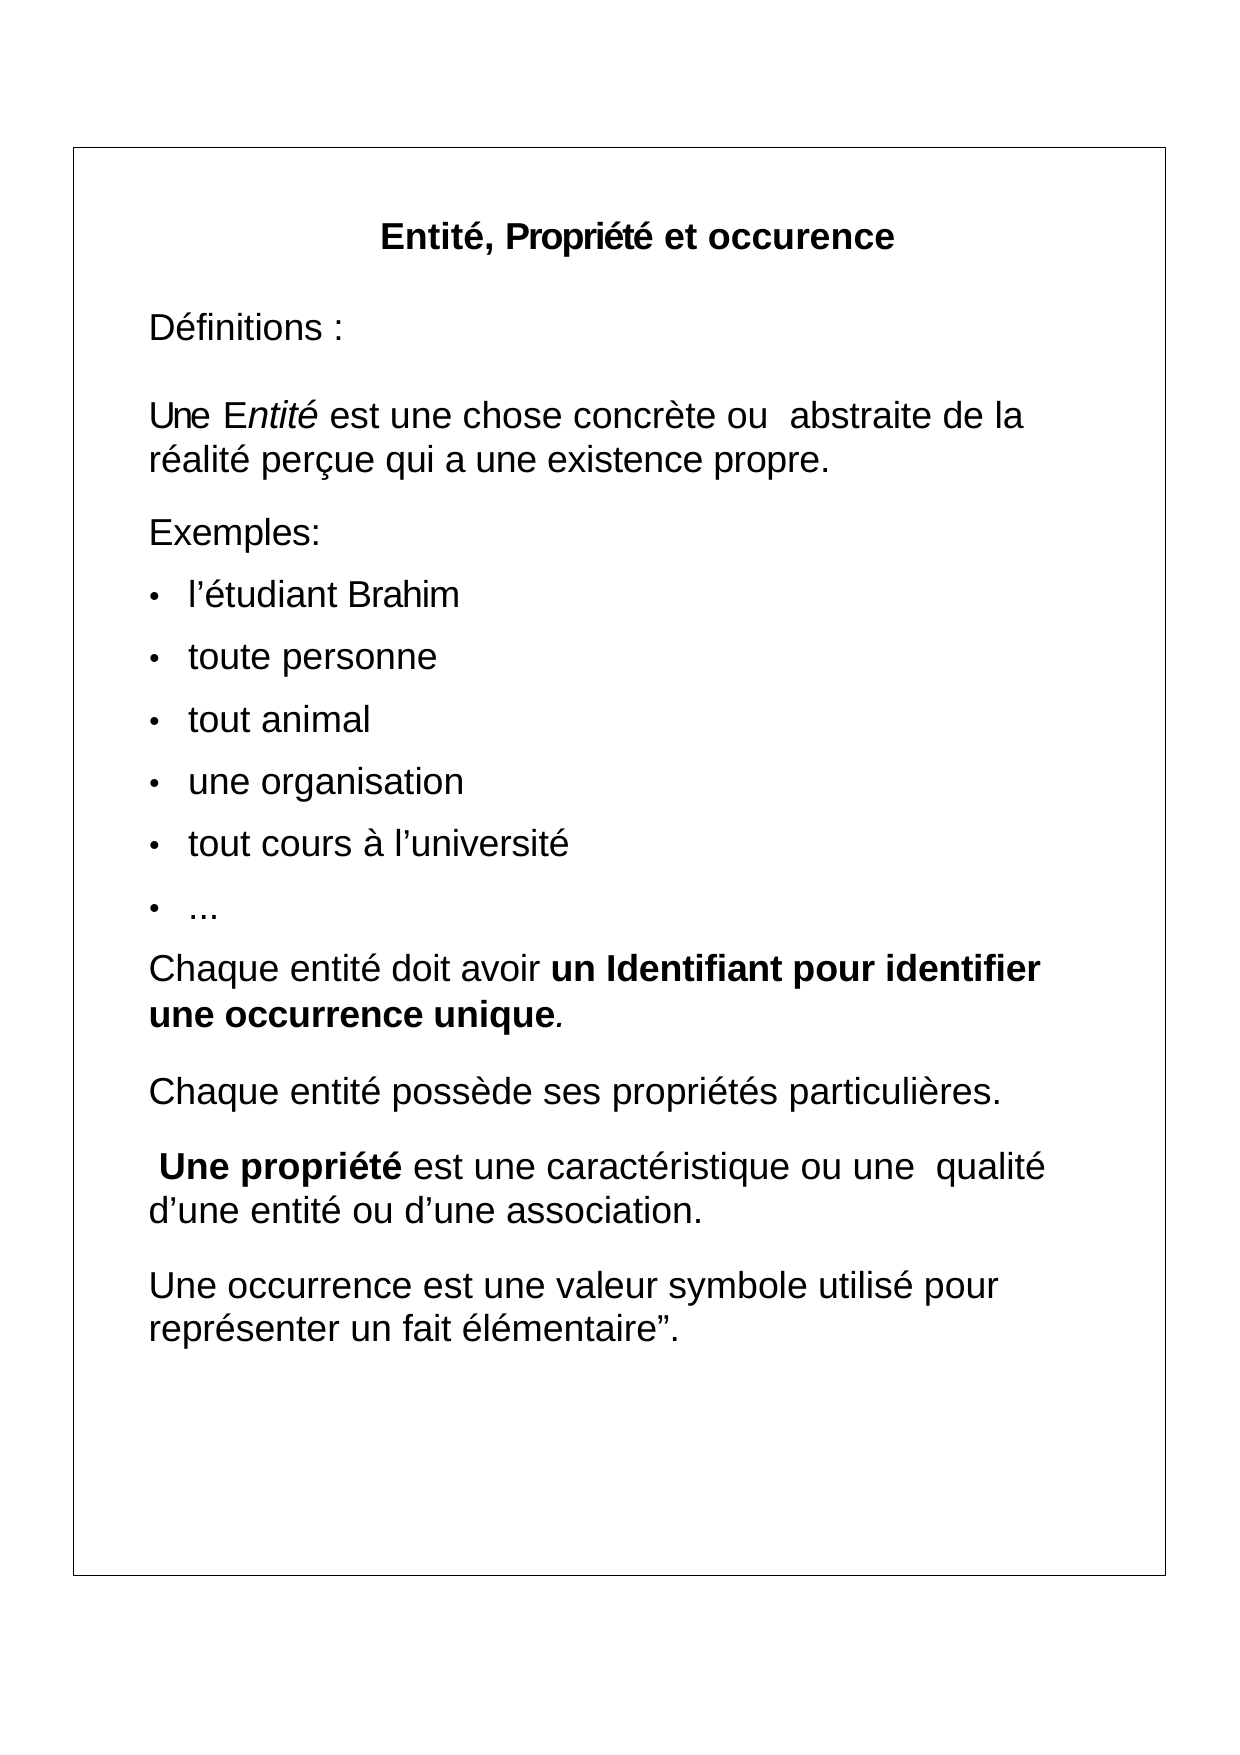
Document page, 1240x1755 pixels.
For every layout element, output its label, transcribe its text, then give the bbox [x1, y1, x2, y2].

text_box Entité, Propriété et occurence Définitions : Une Entité est une chose concrète ou abstraite de la réalité perçue qui a une existence propre. Exemples: • l’étudiant Brahim • toute personne • tout animal • une organisation • tout cours à l’université • ... Chaque entité doit avoir un Identifiant pour identifier une occurrence unique. Chaque entité possède ses propriétés particulières. Une propriété est une caractéristique ou une qualité d’une entité ou d’une association. Une occurrence est une valeur symbole utilisé pour représenter un fait élémentaire”. [146, 210, 1120, 1350]
